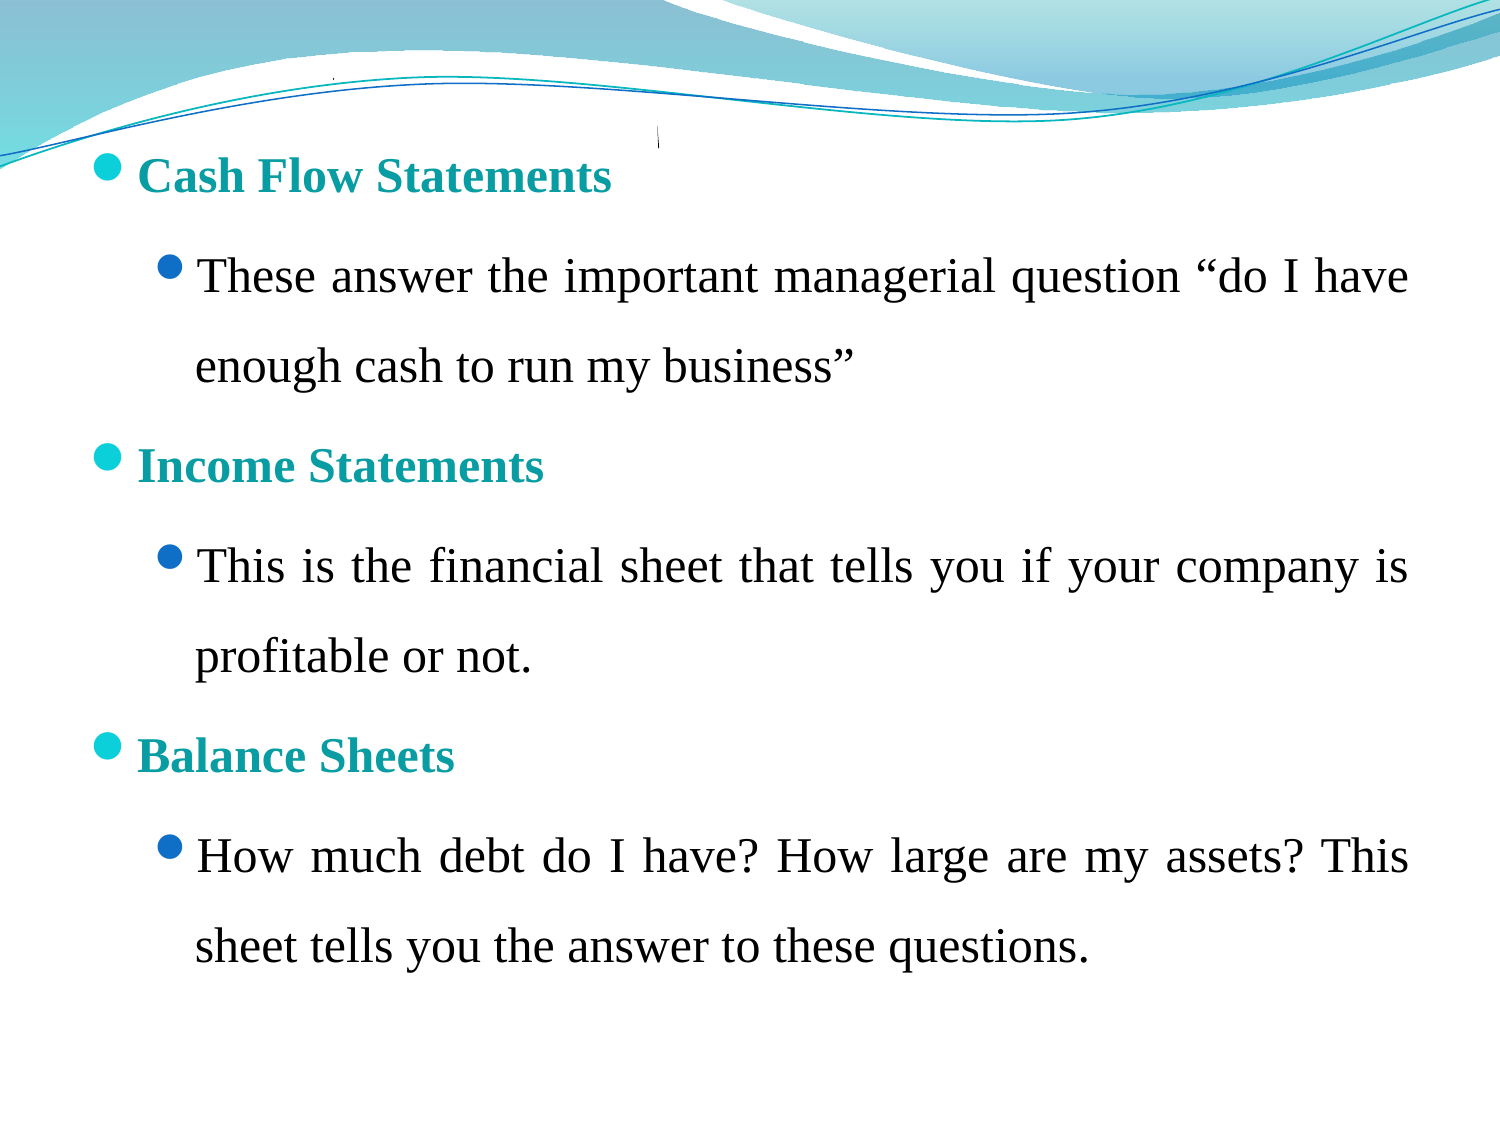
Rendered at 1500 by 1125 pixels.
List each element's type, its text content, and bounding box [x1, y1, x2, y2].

list Cash Flow Statements These answer the important managerial question “do I have enough cash to run my business” Income Statements This is the financial sheet that tells you if your company is profitable or not. Balance Sheets How much debt do I have? How large are my assets? This sheet tells you the answer to these questions. [75, 105, 1425, 1038]
